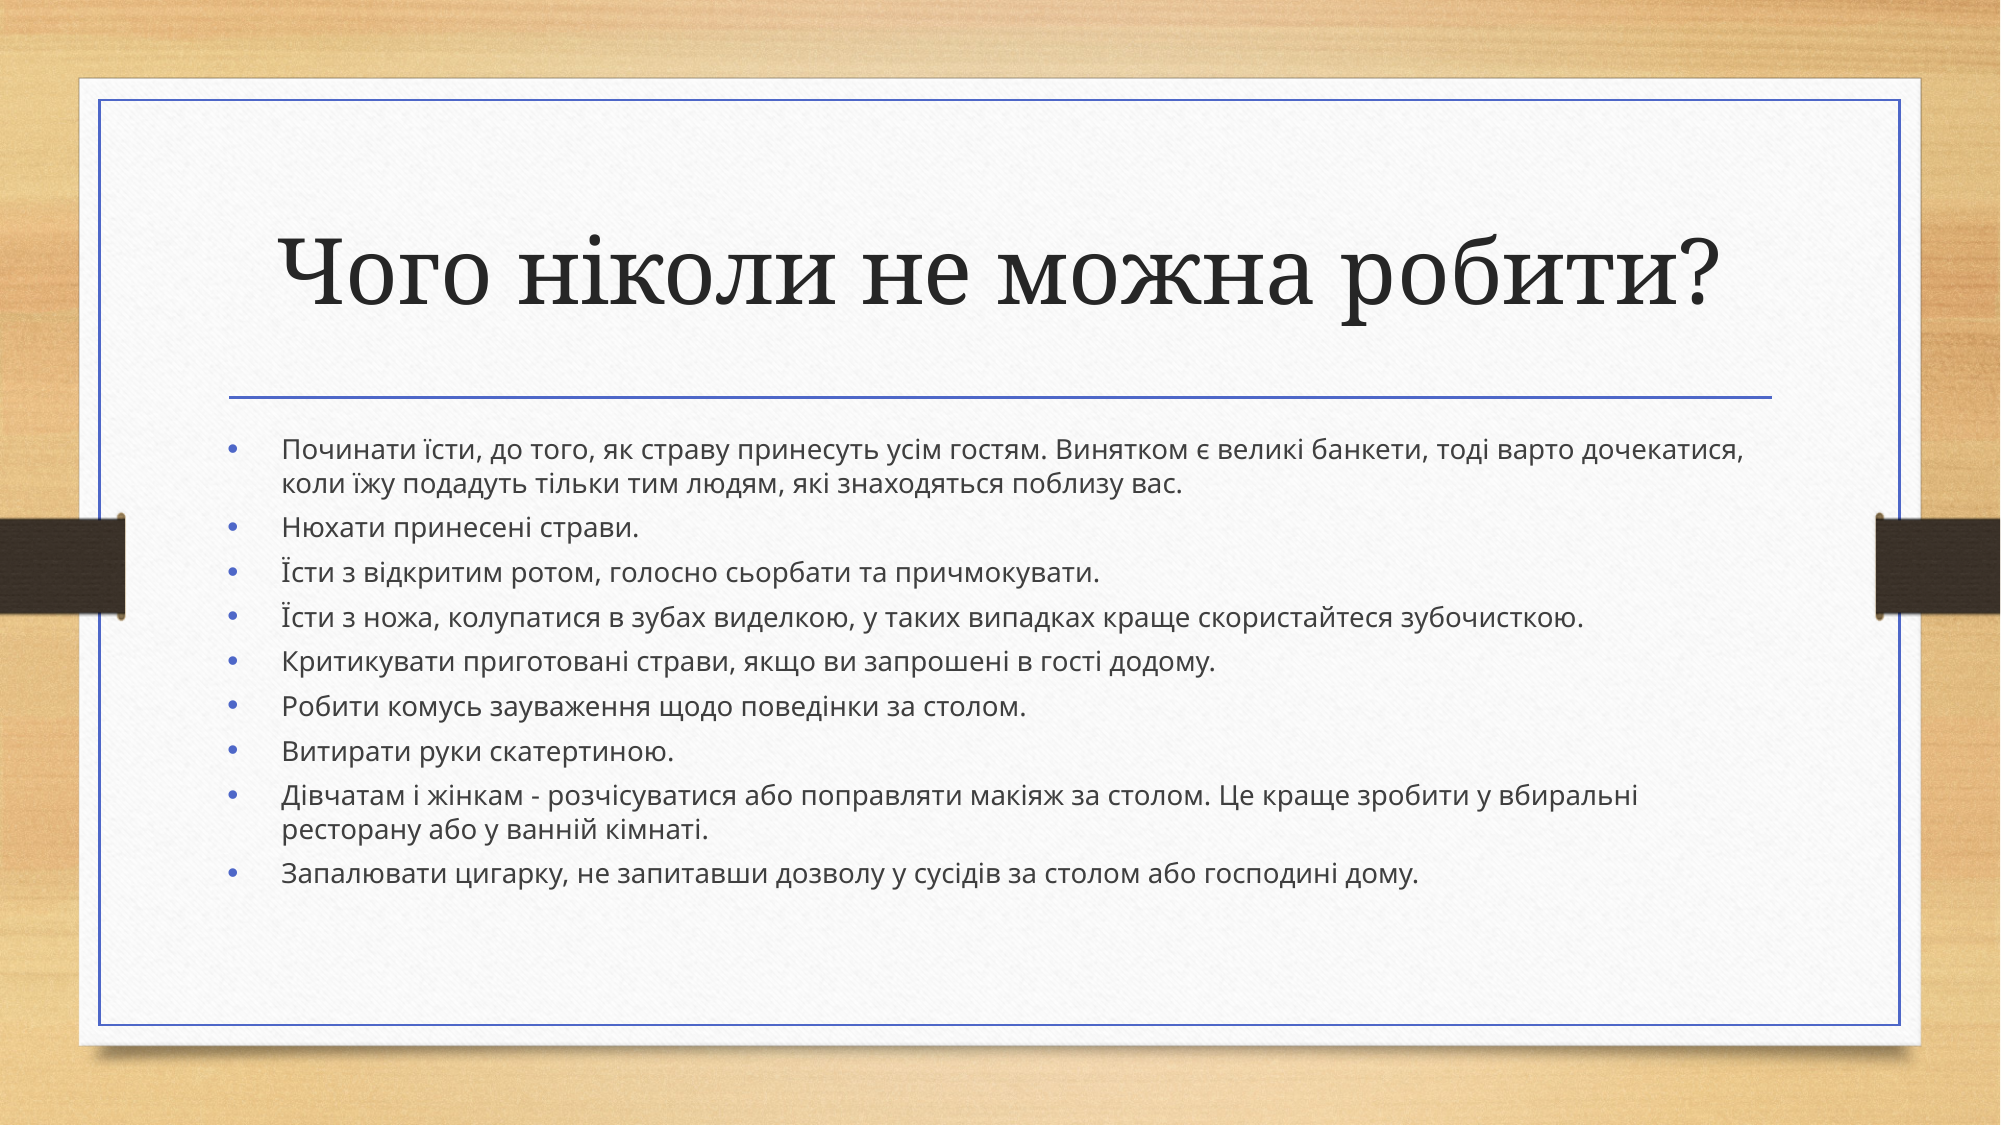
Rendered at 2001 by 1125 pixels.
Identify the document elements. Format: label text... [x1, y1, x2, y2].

title Чого ніколи не можна робити? [212, 161, 1788, 375]
picture [0, 0, 2001, 1125]
list Починати їсти, до того, як страву принесуть усім гостям. Винятком є великі банкети, тоді варто дочекатися, коли їжу подадуть тільки тим людям, які знаходяться поблизу вас. Нюхати принесені страви. Їсти з відкритим ротом, голосно сьорбати та причмокувати. Їсти з ножа, колупатися в зубах виделкою, у таких випадках краще скористайтеся зубочисткою. Критикувати приготовані страви, якщо ви запрошені в гості додому. Робити комусь зауваження щодо поведінки за столом. Витирати руки скатертиною. Дівчатам і жінкам - розчісуватися або поправляти макіяж за столом. Це краще зробити у вбиральні ресторану або у ванній кімнаті. Запалювати цигарку, не запитавши дозволу у сусідів за столом або господині дому. [212, 424, 1788, 964]
